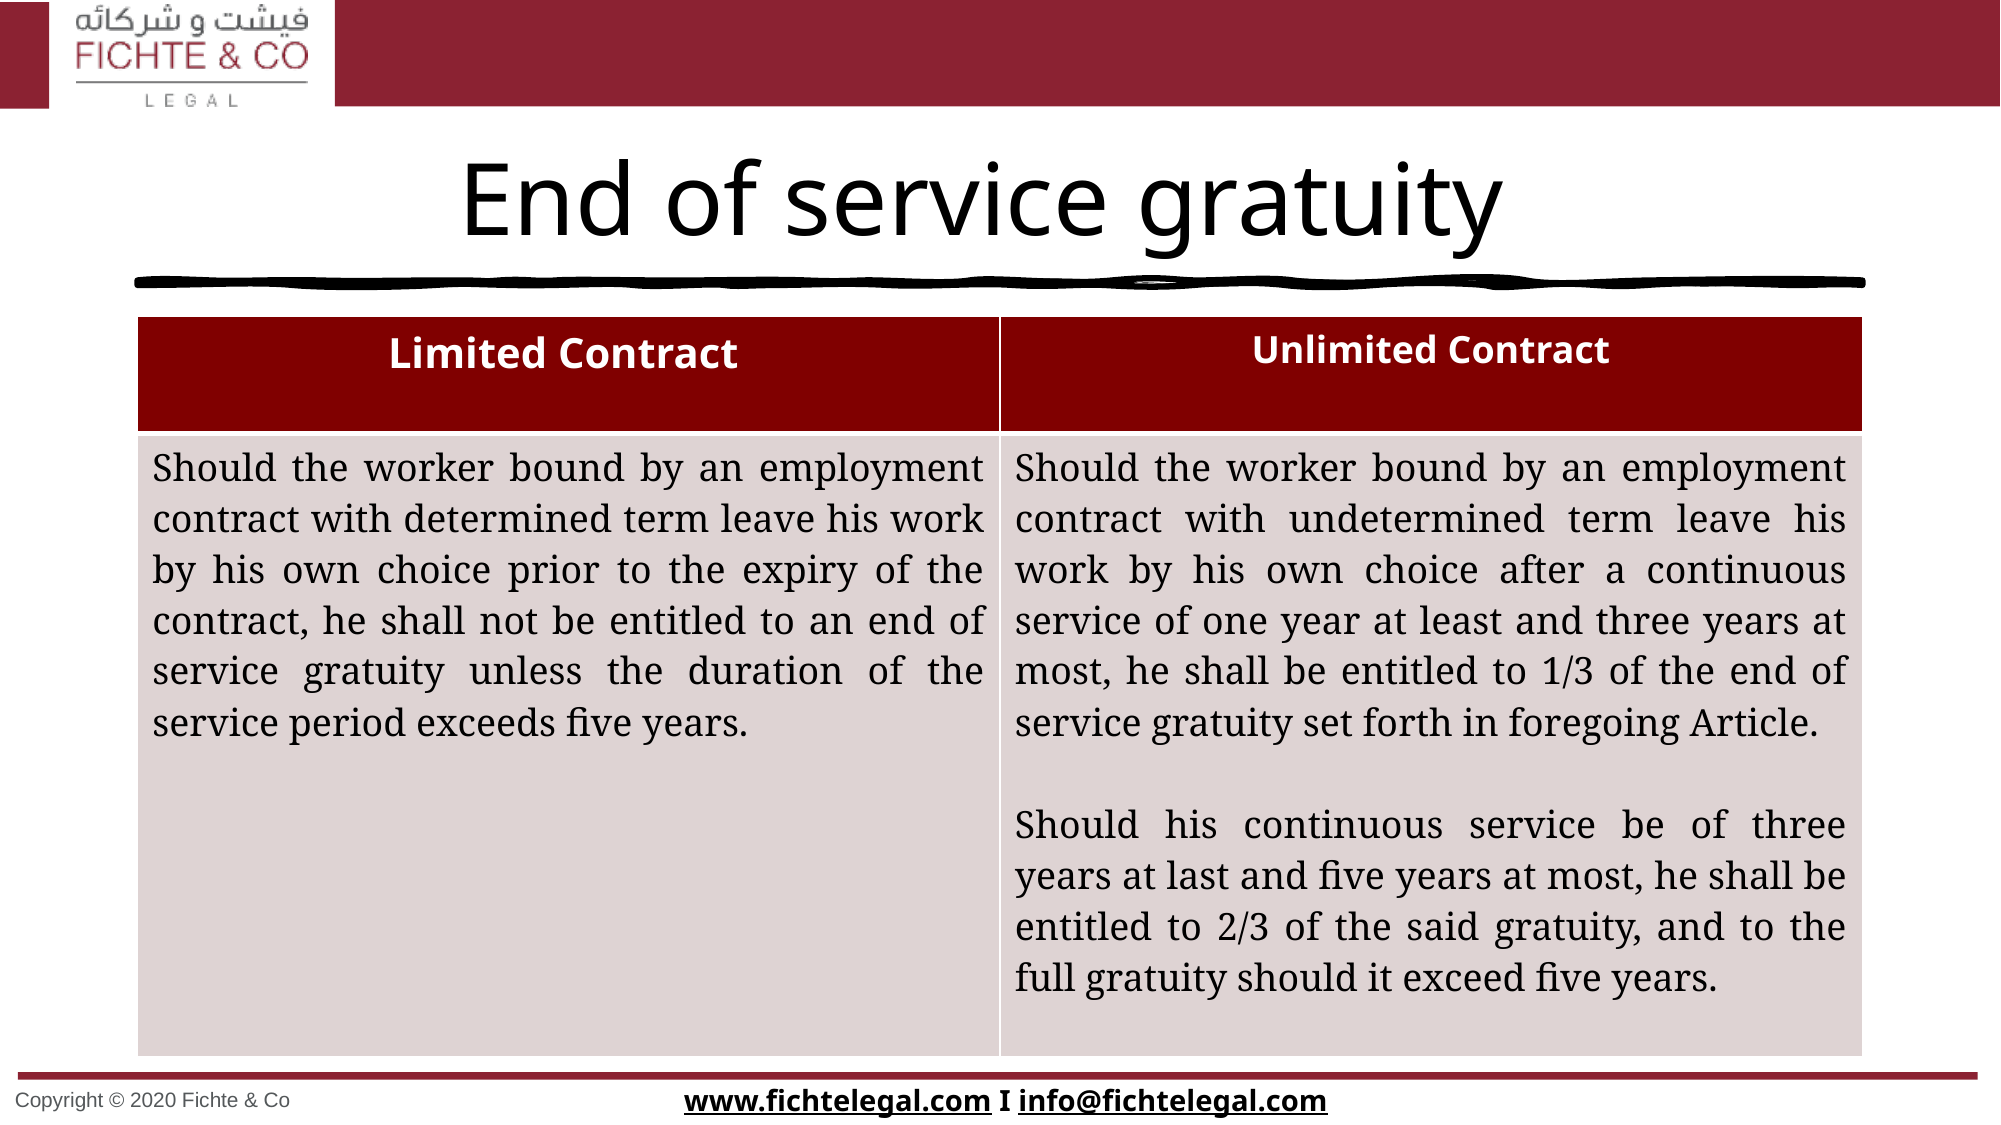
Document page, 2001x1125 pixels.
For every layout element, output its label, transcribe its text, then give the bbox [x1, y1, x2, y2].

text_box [0, 0, 2000, 109]
text_box www.fichtelegal.com I info@fichtelegal.com [669, 1074, 1426, 1125]
table_header Limited Contract [138, 317, 999, 431]
text_box Copyright © 2020 Fichte & Co [0, 1079, 333, 1119]
text_box [17, 1072, 1978, 1080]
table_cell Should the worker bound by an employment contract with determined term leave his work by his own choice prior to the expiry of the contract, he shall not be entitled to an end of service gratuity unless the duration of the service period exceeds five years. [138, 436, 999, 1056]
table_cell Should the worker bound by an employment contract with undetermined term leave his work by his own choice after a continuous service of one year at least and three years at most, he shall be entitled to 1/3 of the end of service gratuity set forth in foregoing Article. Should his continuous service be of three years at last and five years at most, he shall be entitled to 2/3 of the said gratuity, and to the full gratuity should it exceed five years. [1001, 436, 1862, 1056]
title End of service gratuity [118, 109, 1844, 305]
table_header Unlimited Contract [1001, 317, 1862, 431]
